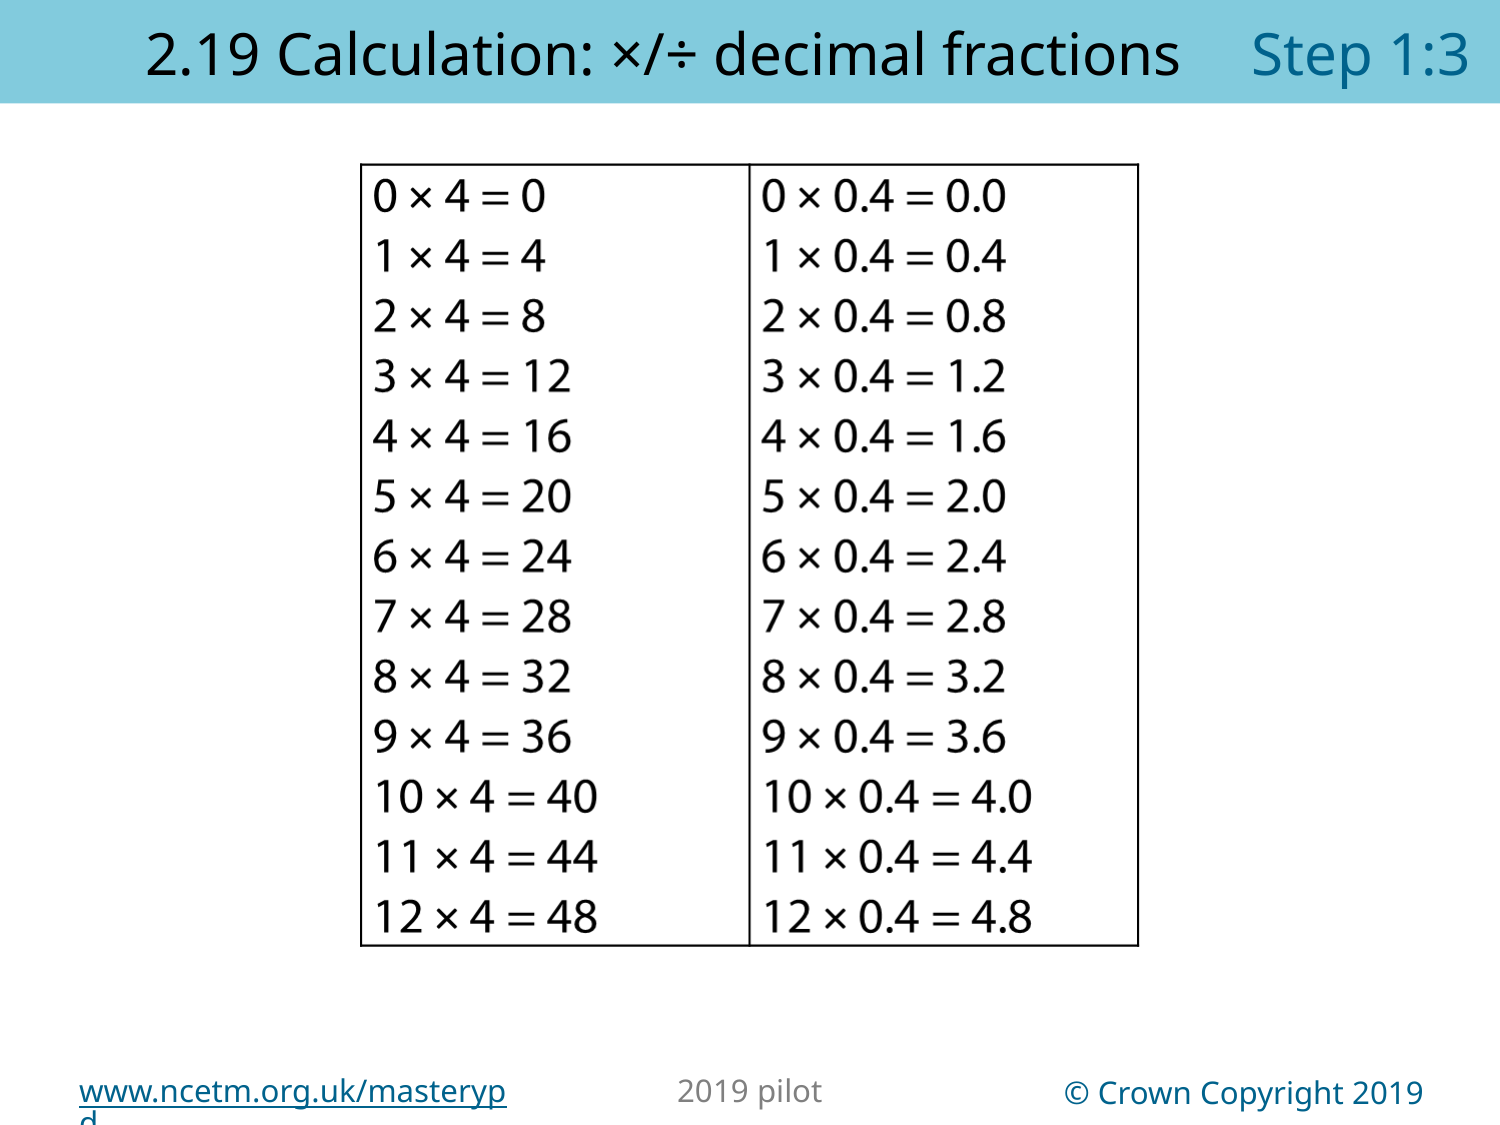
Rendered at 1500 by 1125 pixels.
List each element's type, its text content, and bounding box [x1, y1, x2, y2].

picture [359, 149, 1141, 976]
list 2.19 Calculation: ×/÷ decimal fractions Step 1:3 [0, 0, 1500, 104]
